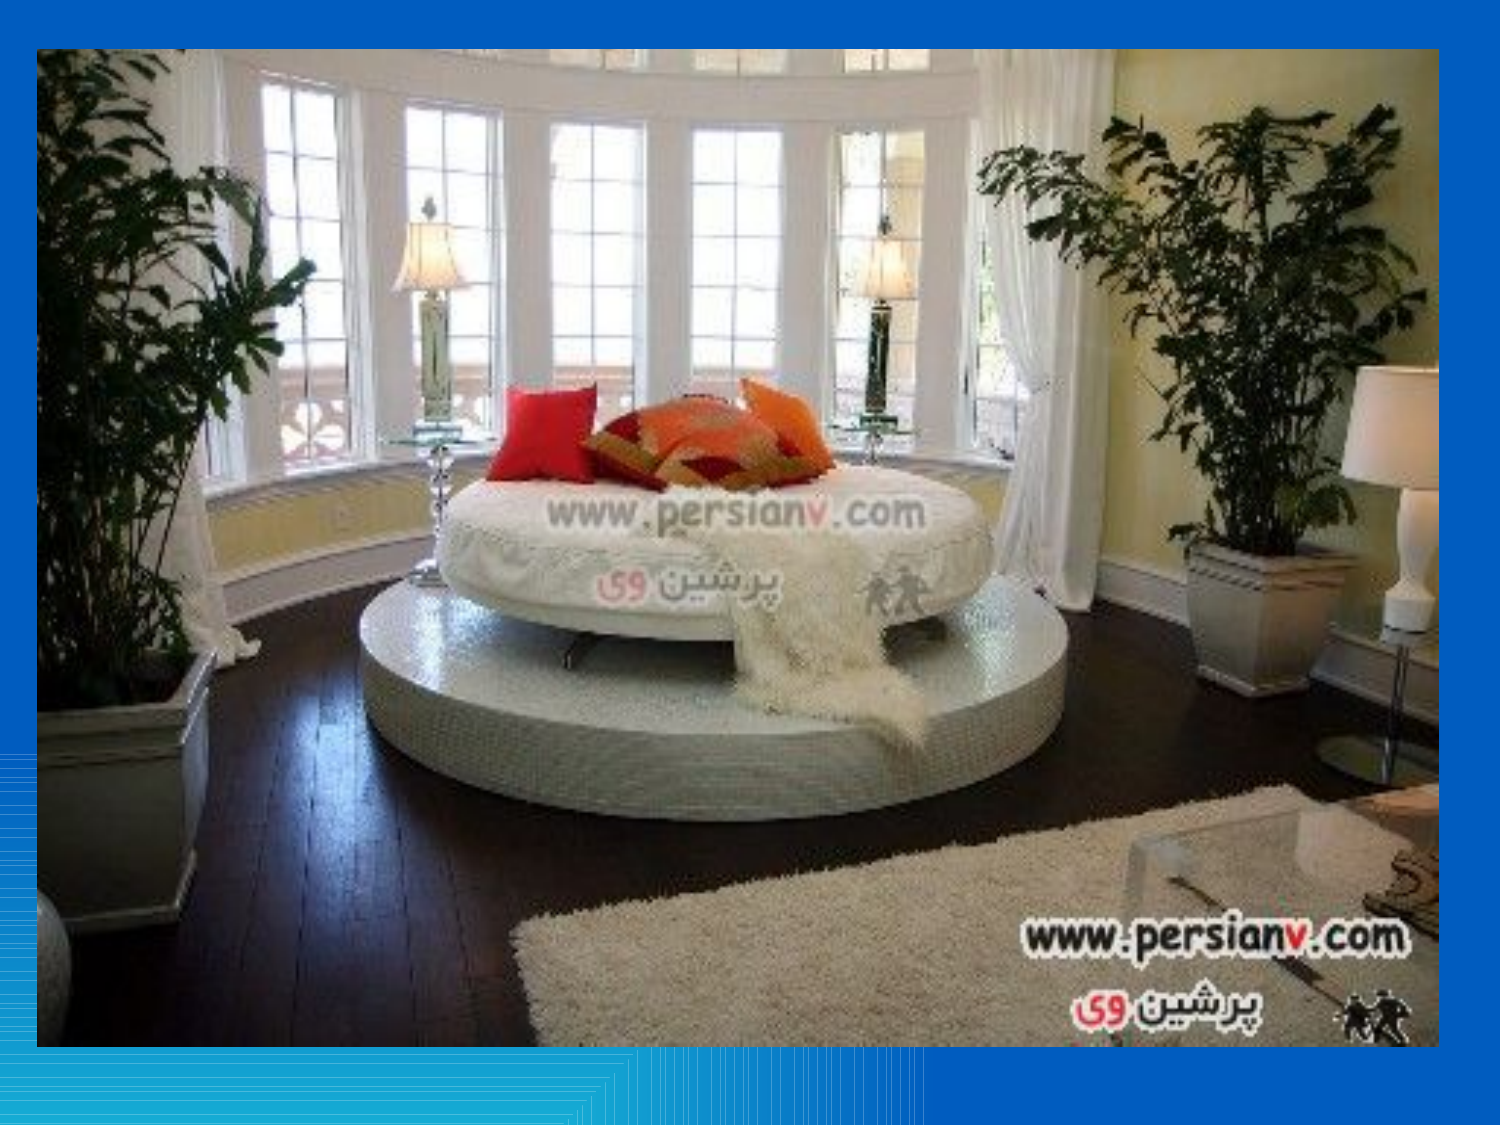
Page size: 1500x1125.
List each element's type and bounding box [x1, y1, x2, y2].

list [37, 49, 1439, 1047]
